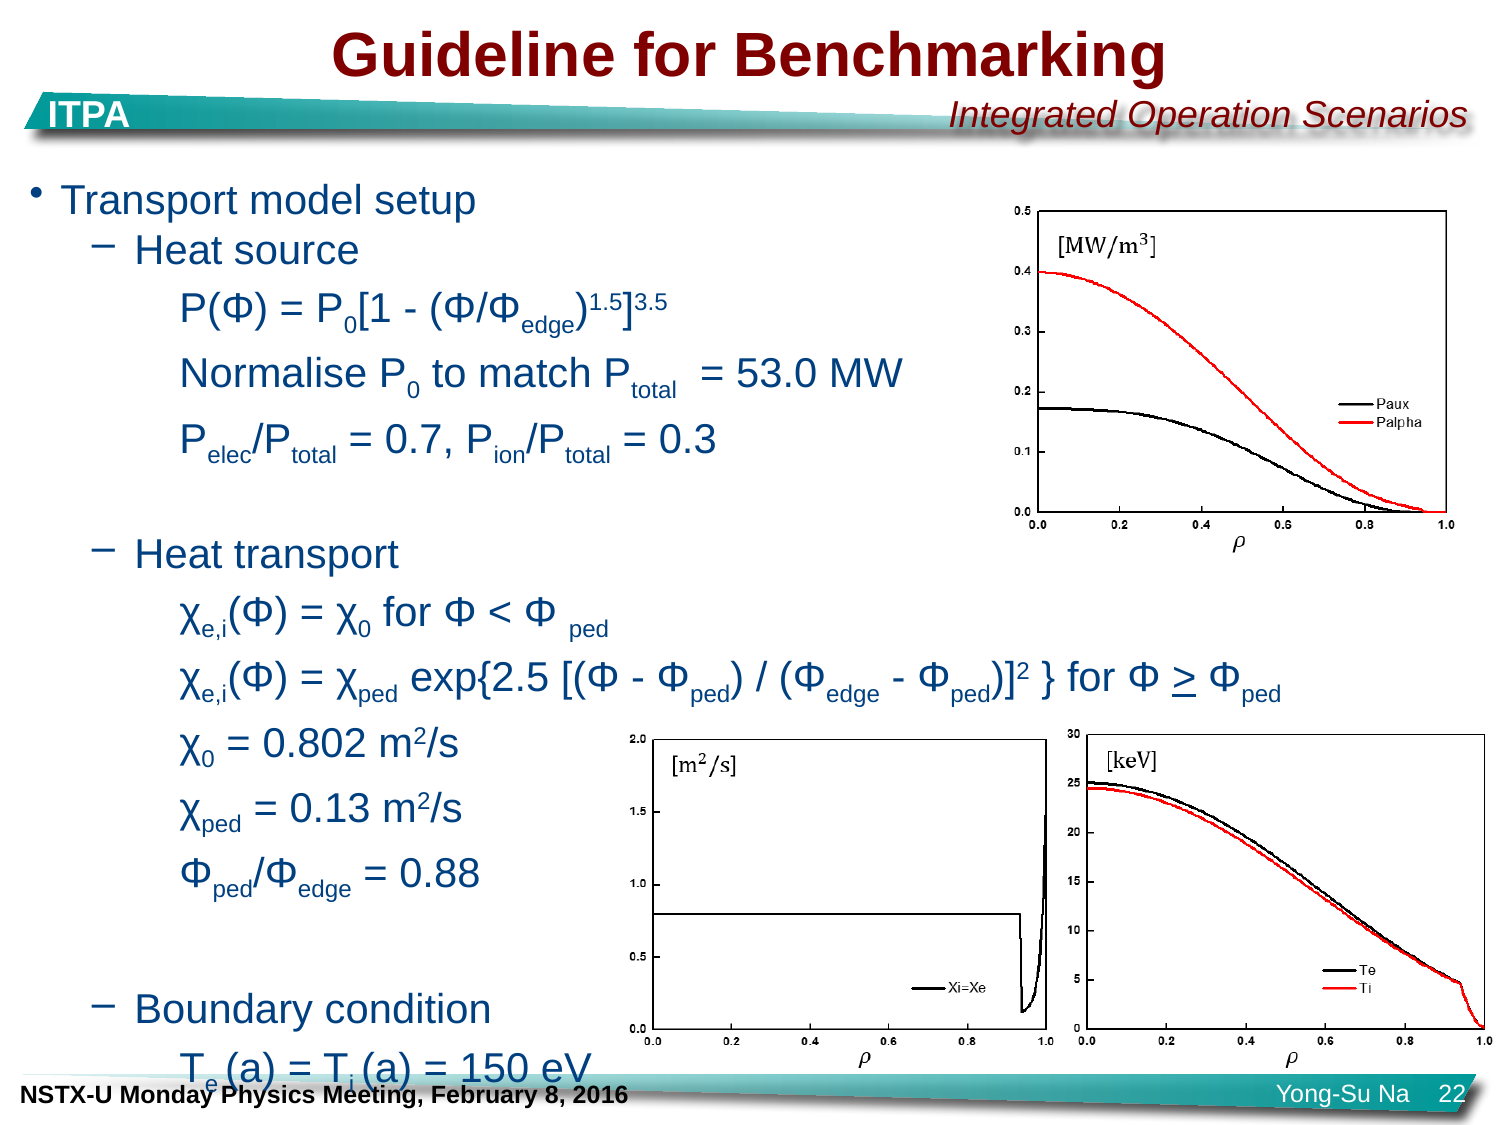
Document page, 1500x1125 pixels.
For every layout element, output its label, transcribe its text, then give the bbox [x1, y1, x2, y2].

title Guideline for Benchmarking [12, 6, 1488, 102]
list Transport model setup Heat source P(Φ) = P0[1 - (Φ/Φedge)1.5]3.5 Normalise P0 to match Ptotal = 53.0 MW Pelec/Ptotal = 0.7, Pion/Ptotal = 0.3 Heat transport χe,i(Φ) = χ0 for Φ < Φ ped χe,i(Φ) = χped exp{2.5 [(Φ - Φped) / (Φedge - Φped)]2 } for Φ > Φped χ0 = 0.802 m2/s χped = 0.13 m2/s Φped/Φedge = 0.88 Boundary condition Te (a) = Ti (a) = 150 eV [29, 172, 1329, 1092]
picture [1008, 203, 1459, 560]
picture [619, 723, 1496, 1071]
